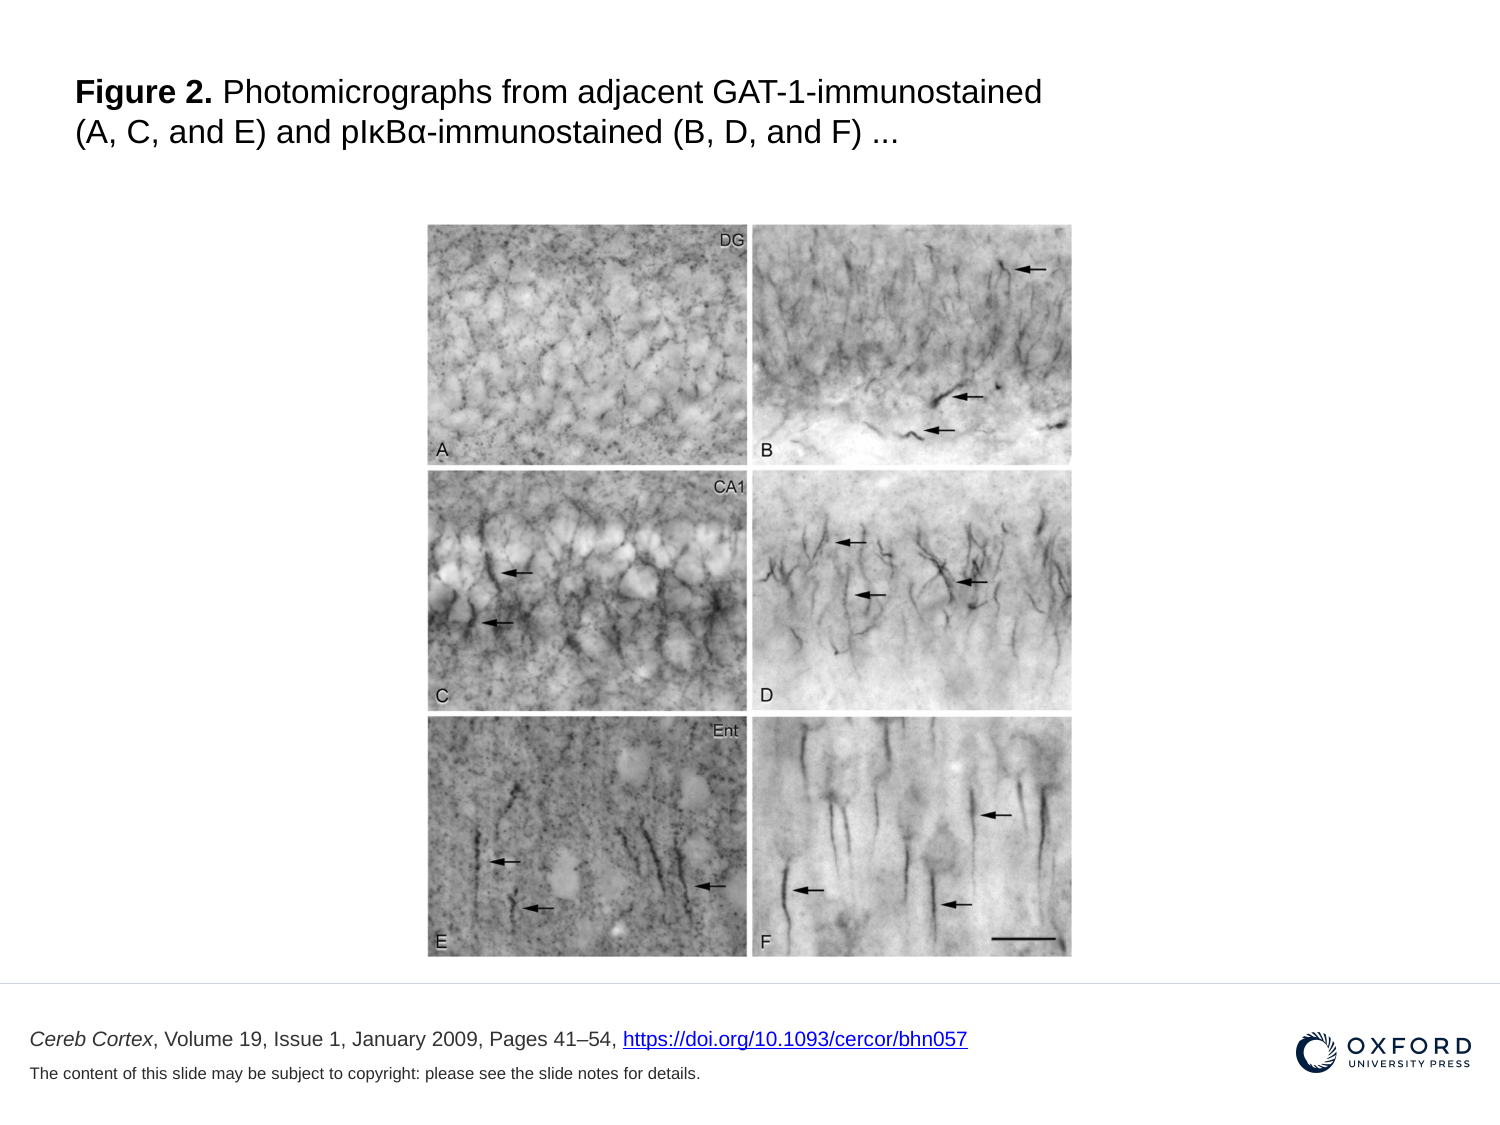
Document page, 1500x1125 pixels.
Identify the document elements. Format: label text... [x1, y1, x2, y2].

footer Cereb Cortex, Volume 19, Issue 1, January 2009, Pages 41–54, https://doi.org/10.1093/cercor/bhn057 The content of this slide may be subject to copyright: please see the slide notes for details. [0, 983, 1260, 1125]
title Figure 2. Photomicrographs from adjacent GAT-1-immunostained (A, C, and E) and pIκBα-immunostained (B, D, and F) ... [75, 69, 1078, 171]
picture [426, 224, 1072, 957]
picture [1296, 1032, 1471, 1073]
